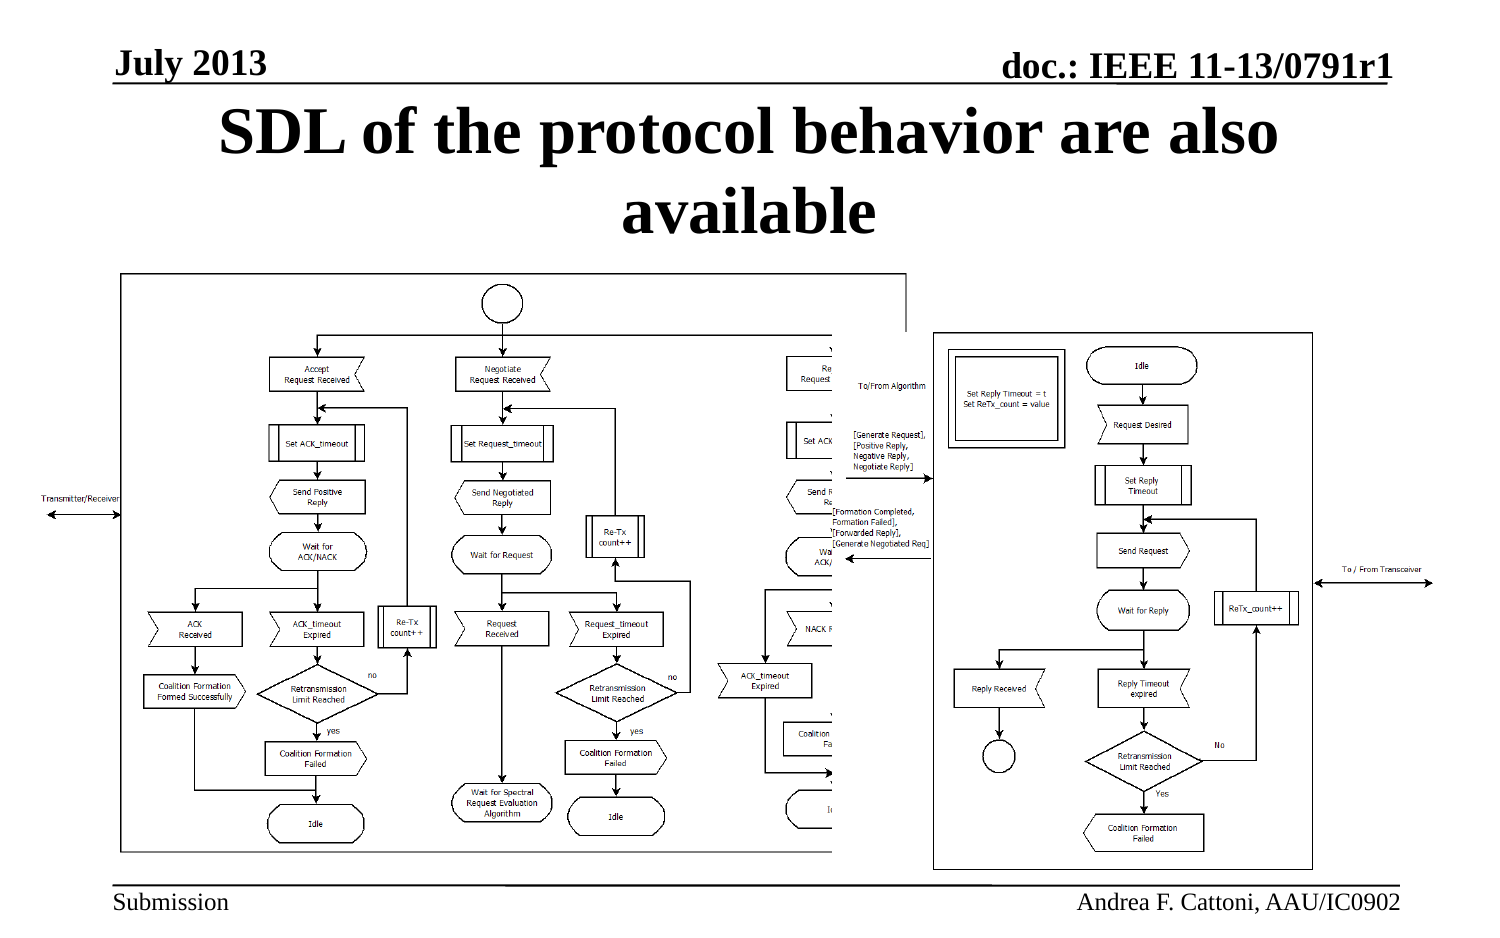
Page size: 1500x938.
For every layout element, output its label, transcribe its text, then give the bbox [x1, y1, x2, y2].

picture [40, 273, 1434, 871]
title SDL of the protocol behavior are also available [112, 93, 1388, 240]
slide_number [114, 45, 423, 84]
footer Andrea F. Cattoni, AAU/IC0902 [878, 884, 1402, 911]
